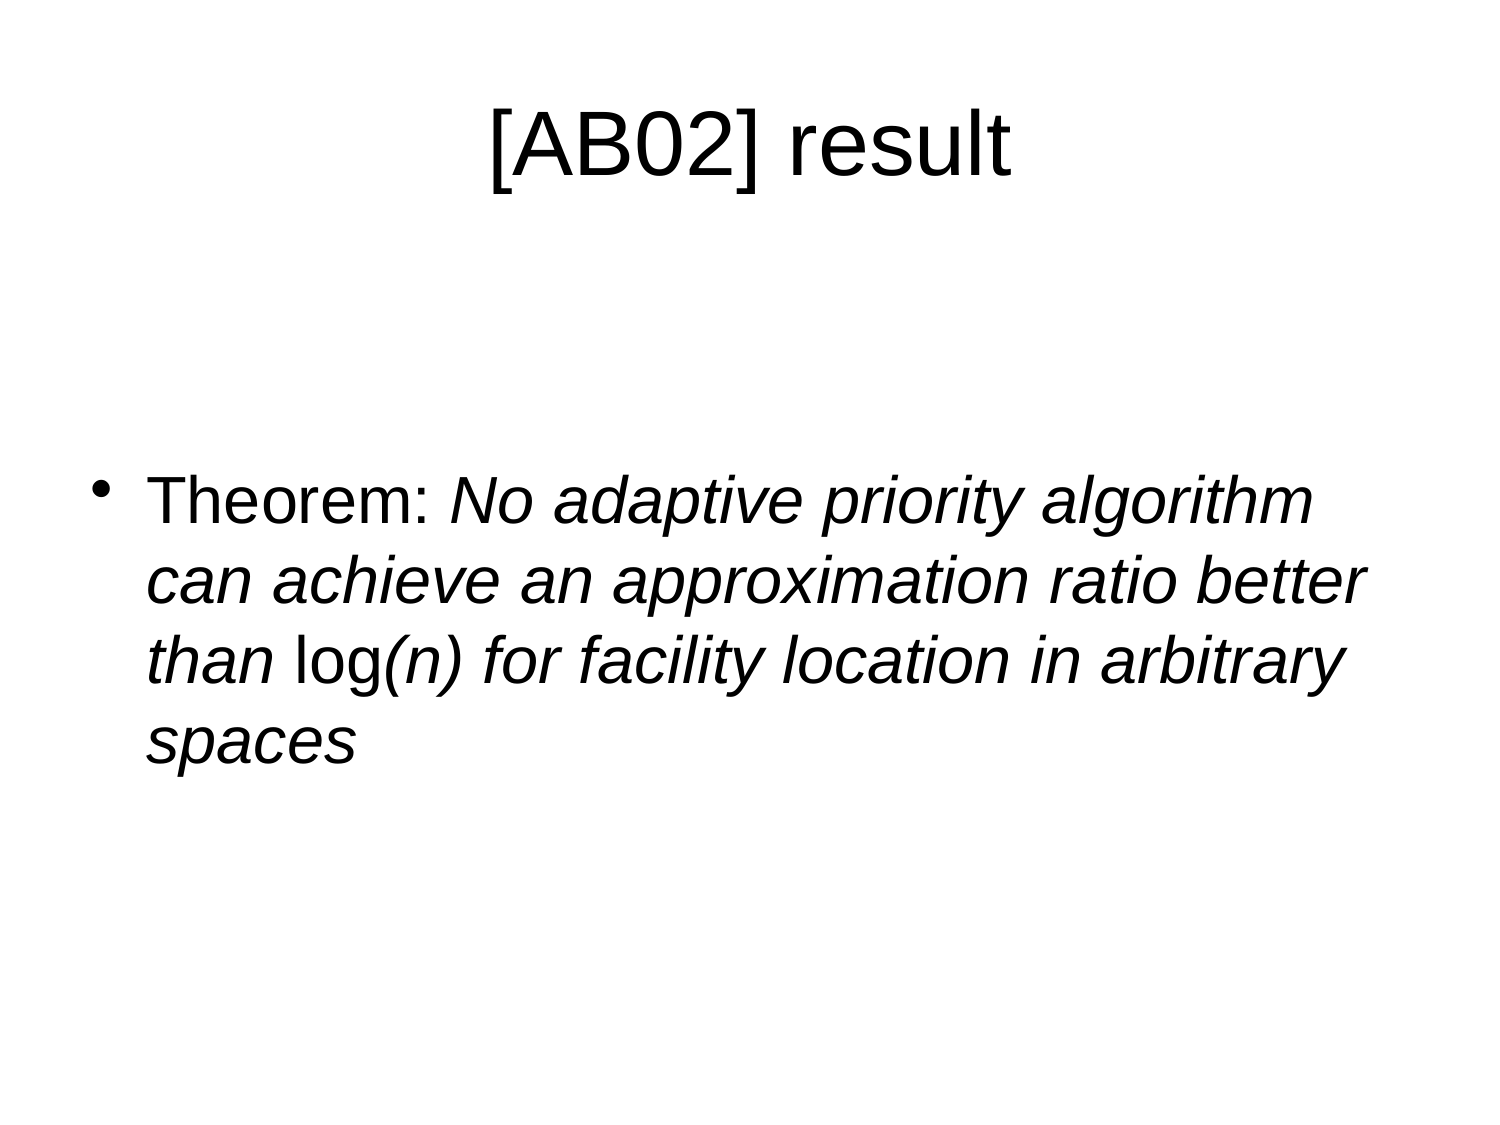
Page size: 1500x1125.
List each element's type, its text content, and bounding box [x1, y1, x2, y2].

list Theorem: No adaptive priority algorithm can achieve an approximation ratio better than log(n) for facility location in arbitrary spaces [75, 262, 1425, 1005]
title [AB02] result [75, 45, 1425, 233]
